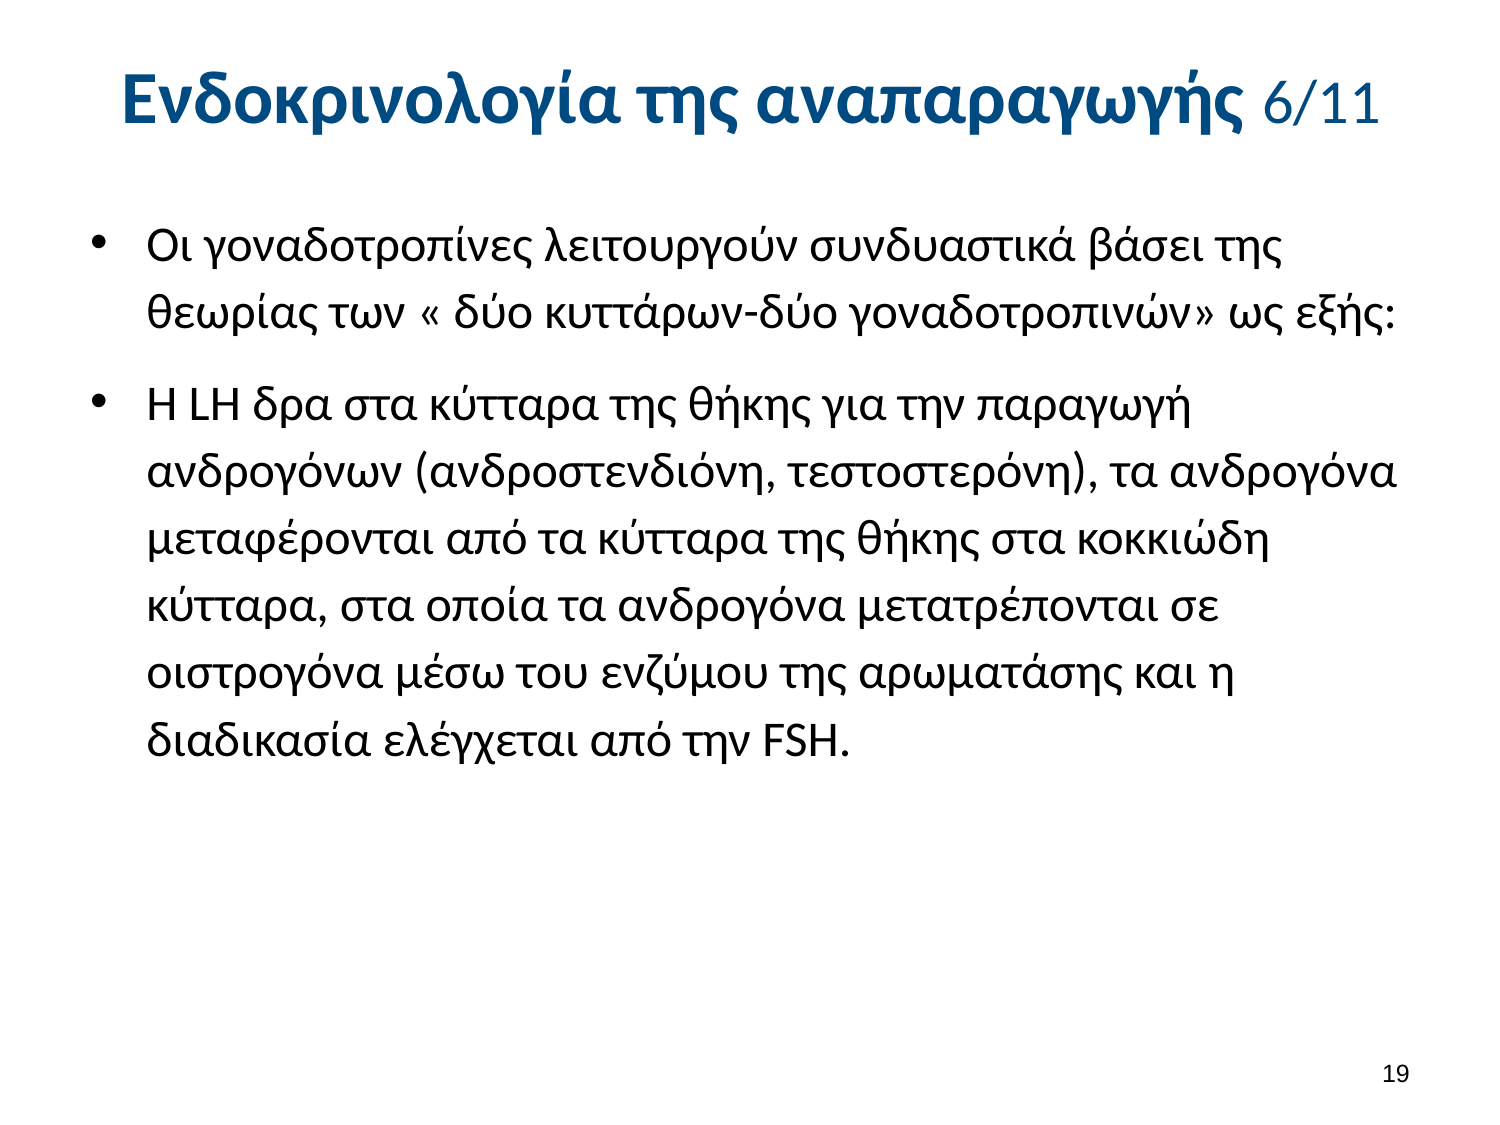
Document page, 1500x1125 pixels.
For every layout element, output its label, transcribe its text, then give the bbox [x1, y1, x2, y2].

list Οι γοναδοτροπίνες λειτουργούν συνδυαστικά βάσει της θεωρίας των « δύο κυττάρων-δύο γοναδοτροπινών» ως εξής: H LH δρα στα κύτταρα της θήκης για την παραγωγή ανδρογόνων (ανδροστενδιόνη, τεστοστερόνη), τα ανδρογόνα μεταφέρονται από τα κύτταρα της θήκης στα κοκκιώδη κύτταρα, στα οποία τα ανδρογόνα μετατρέπονται σε οιστρογόνα μέσω του ενζύμου της αρωματάσης και η διαδικασία ελέγχεται από την FSH. [75, 196, 1425, 1024]
slide_number 18 [1074, 1042, 1425, 1103]
title Ενδοκρινολογία της αναπαραγωγής 6/11 [76, 19, 1427, 169]
